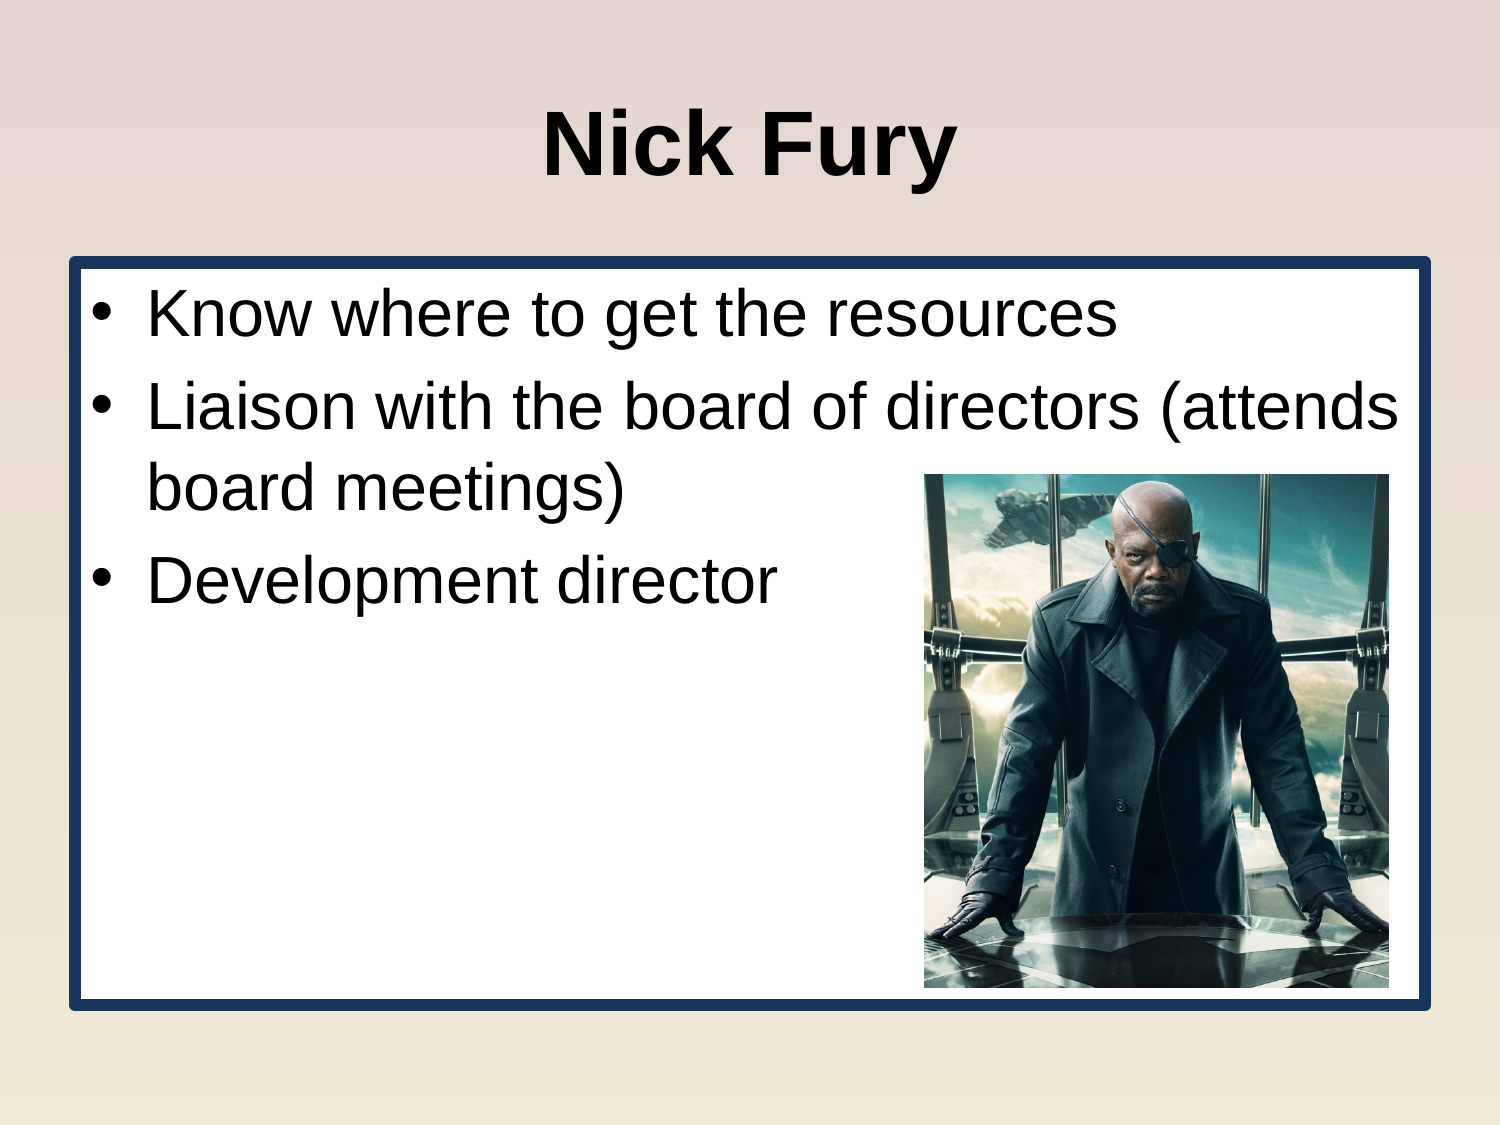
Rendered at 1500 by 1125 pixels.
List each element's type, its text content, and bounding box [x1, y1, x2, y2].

picture [924, 474, 1389, 988]
list Know where to get the resources Liaison with the board of directors (attends board meetings) Development director [69, 256, 1431, 1011]
title Nick Fury [75, 45, 1425, 233]
